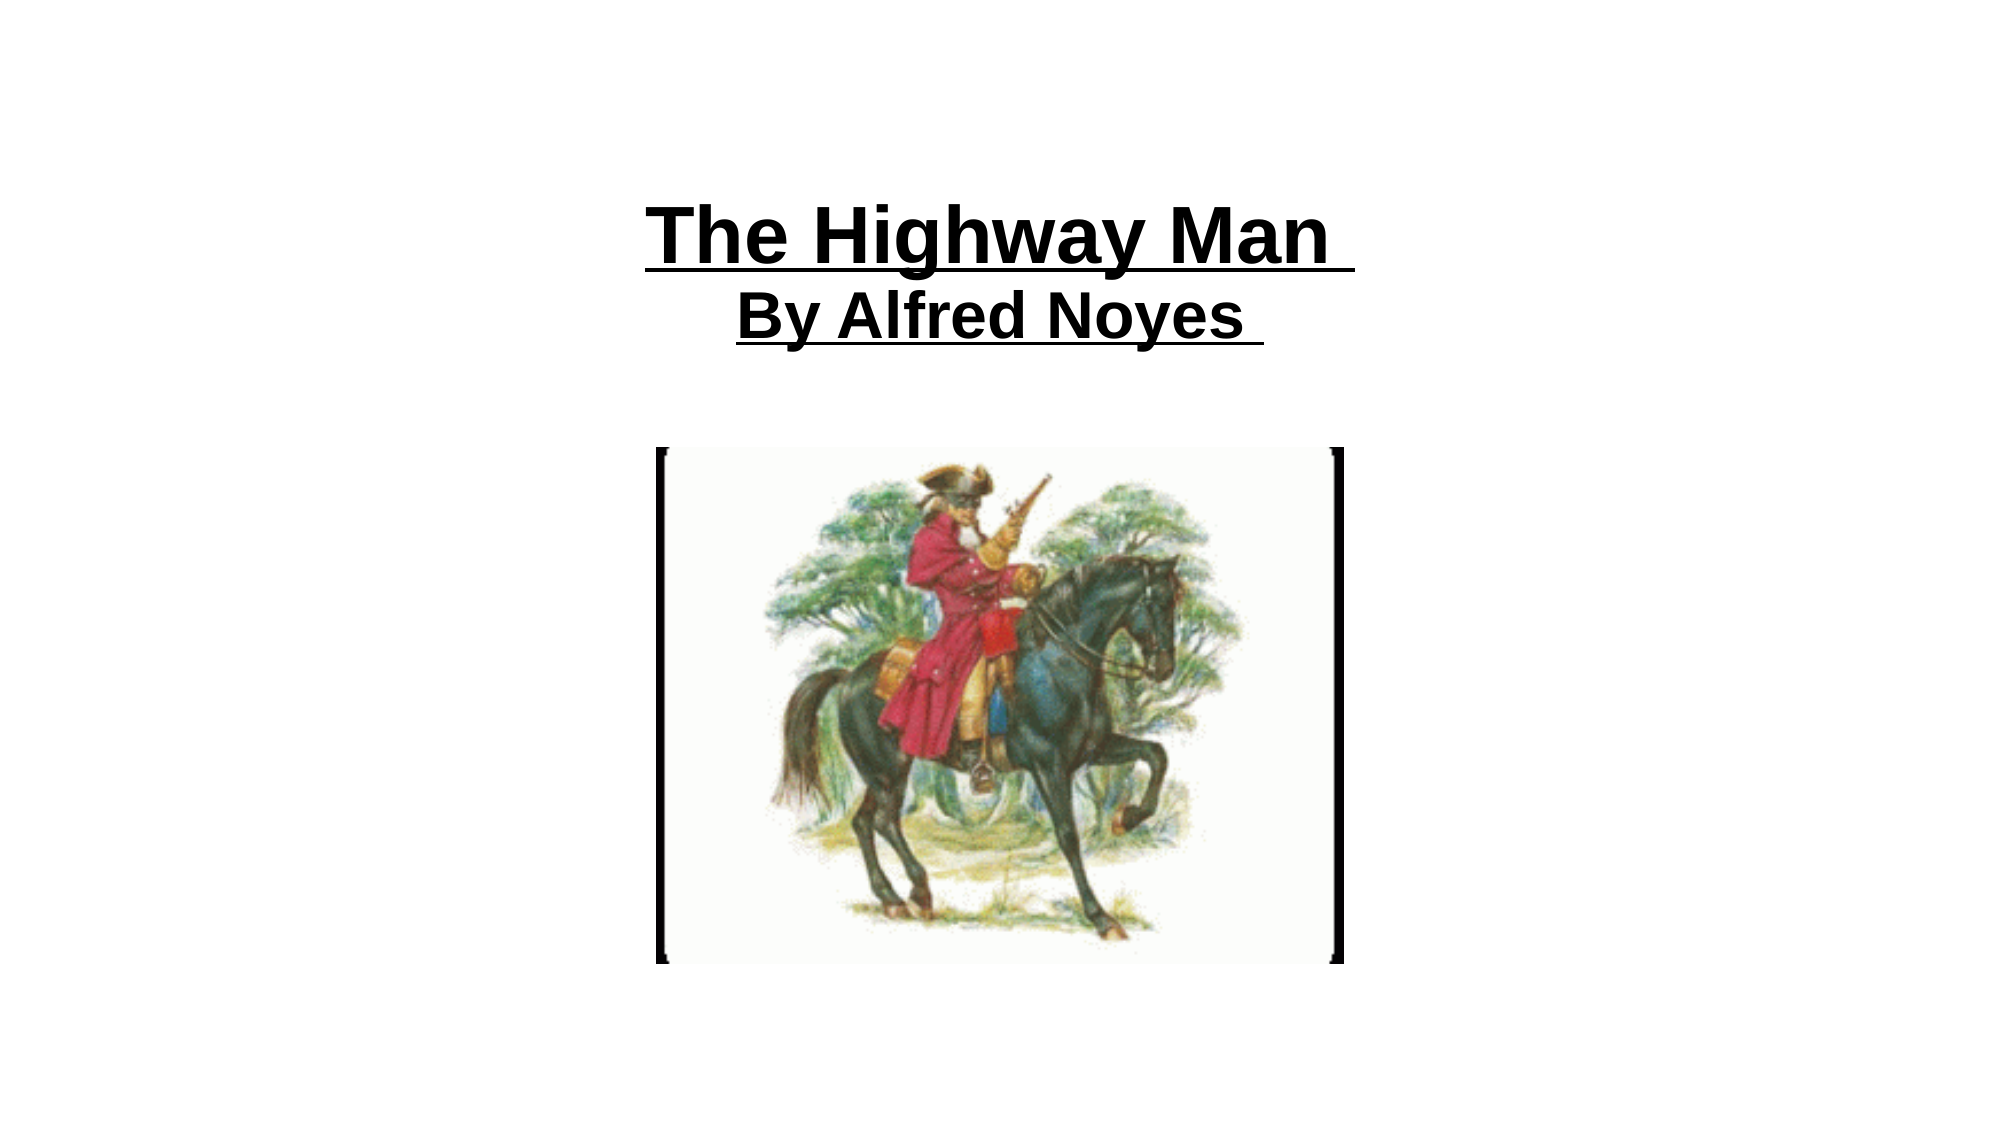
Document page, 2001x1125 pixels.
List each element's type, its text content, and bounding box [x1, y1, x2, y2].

picture [656, 447, 1344, 964]
title The Highway Man By Alfred Noyes [249, 184, 1750, 360]
